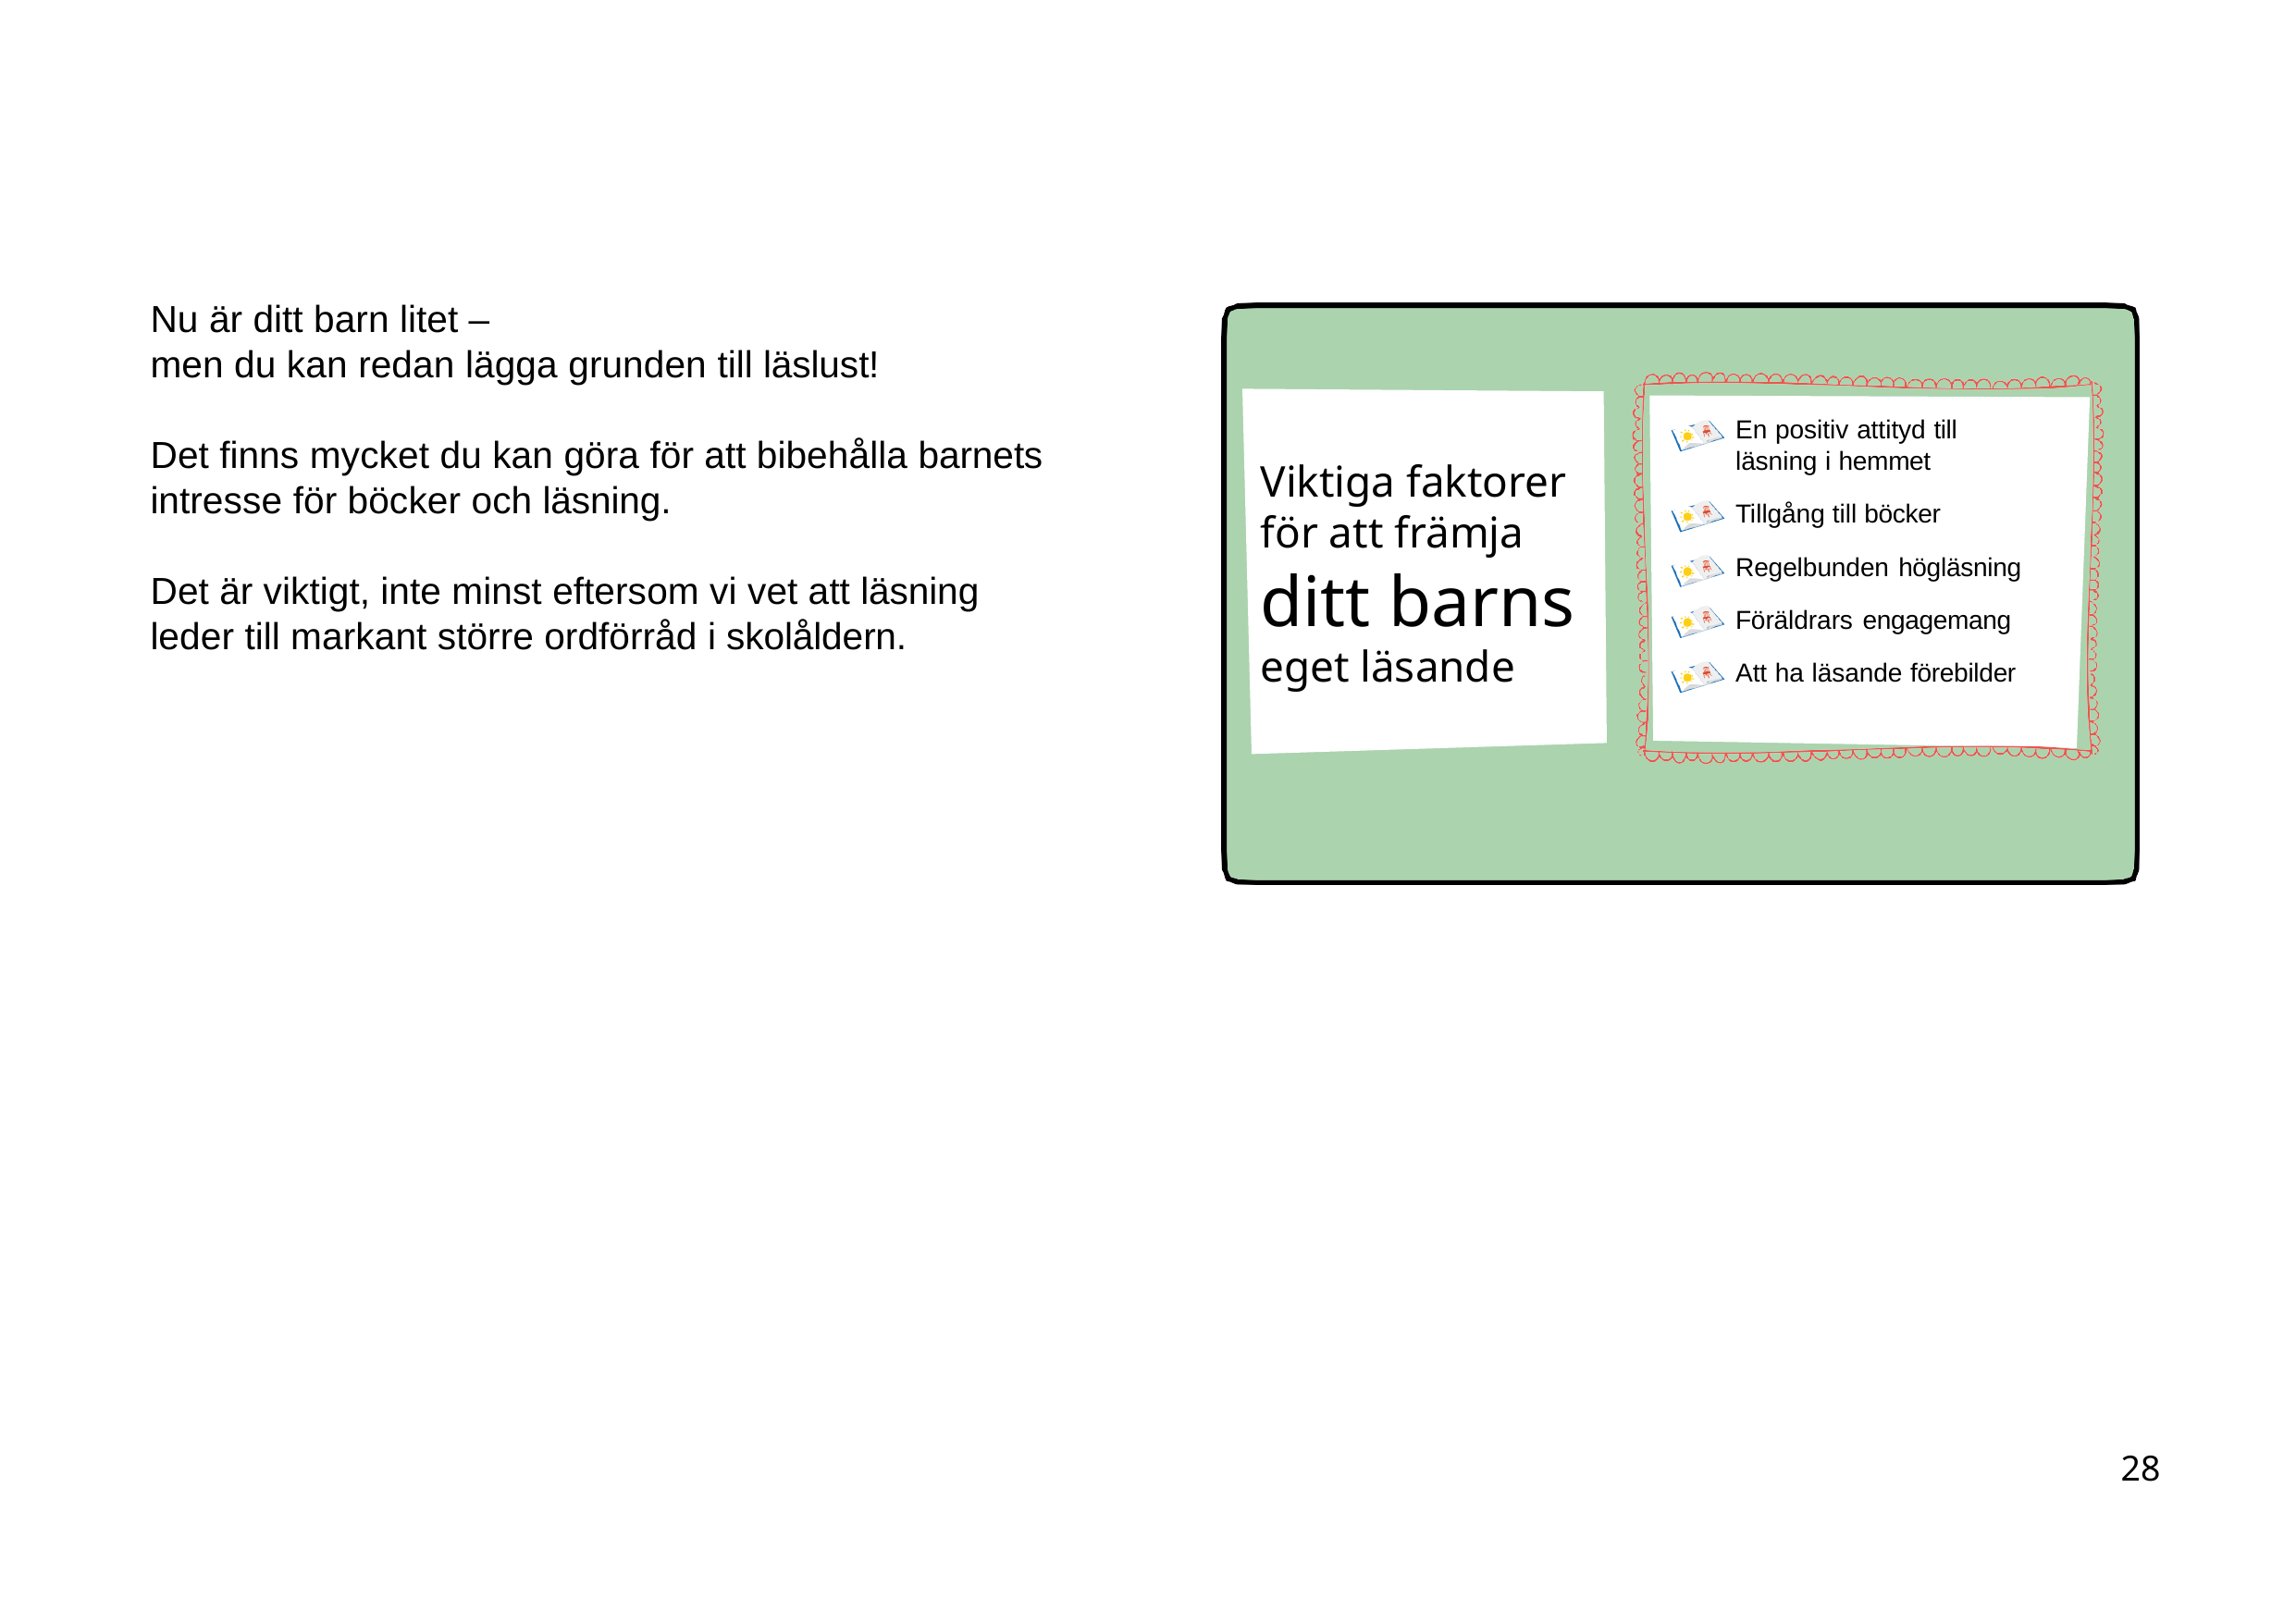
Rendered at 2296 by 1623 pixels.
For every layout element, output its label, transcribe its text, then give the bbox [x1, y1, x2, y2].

text_box Det finns mycket du kan göra för att bibehålla barnets intresse för böcker och läsning. [148, 428, 1047, 522]
text_box 28 [2118, 1444, 2174, 1488]
text_box Det är viktigt, inte minst eftersom vi vet att läsning leder till markant större ordförråd i skolåldern. [148, 564, 984, 658]
text_box Nu är ditt barn litet – men du kan redan lägga grunden till läslust! [148, 292, 883, 386]
picture [1220, 301, 2140, 885]
